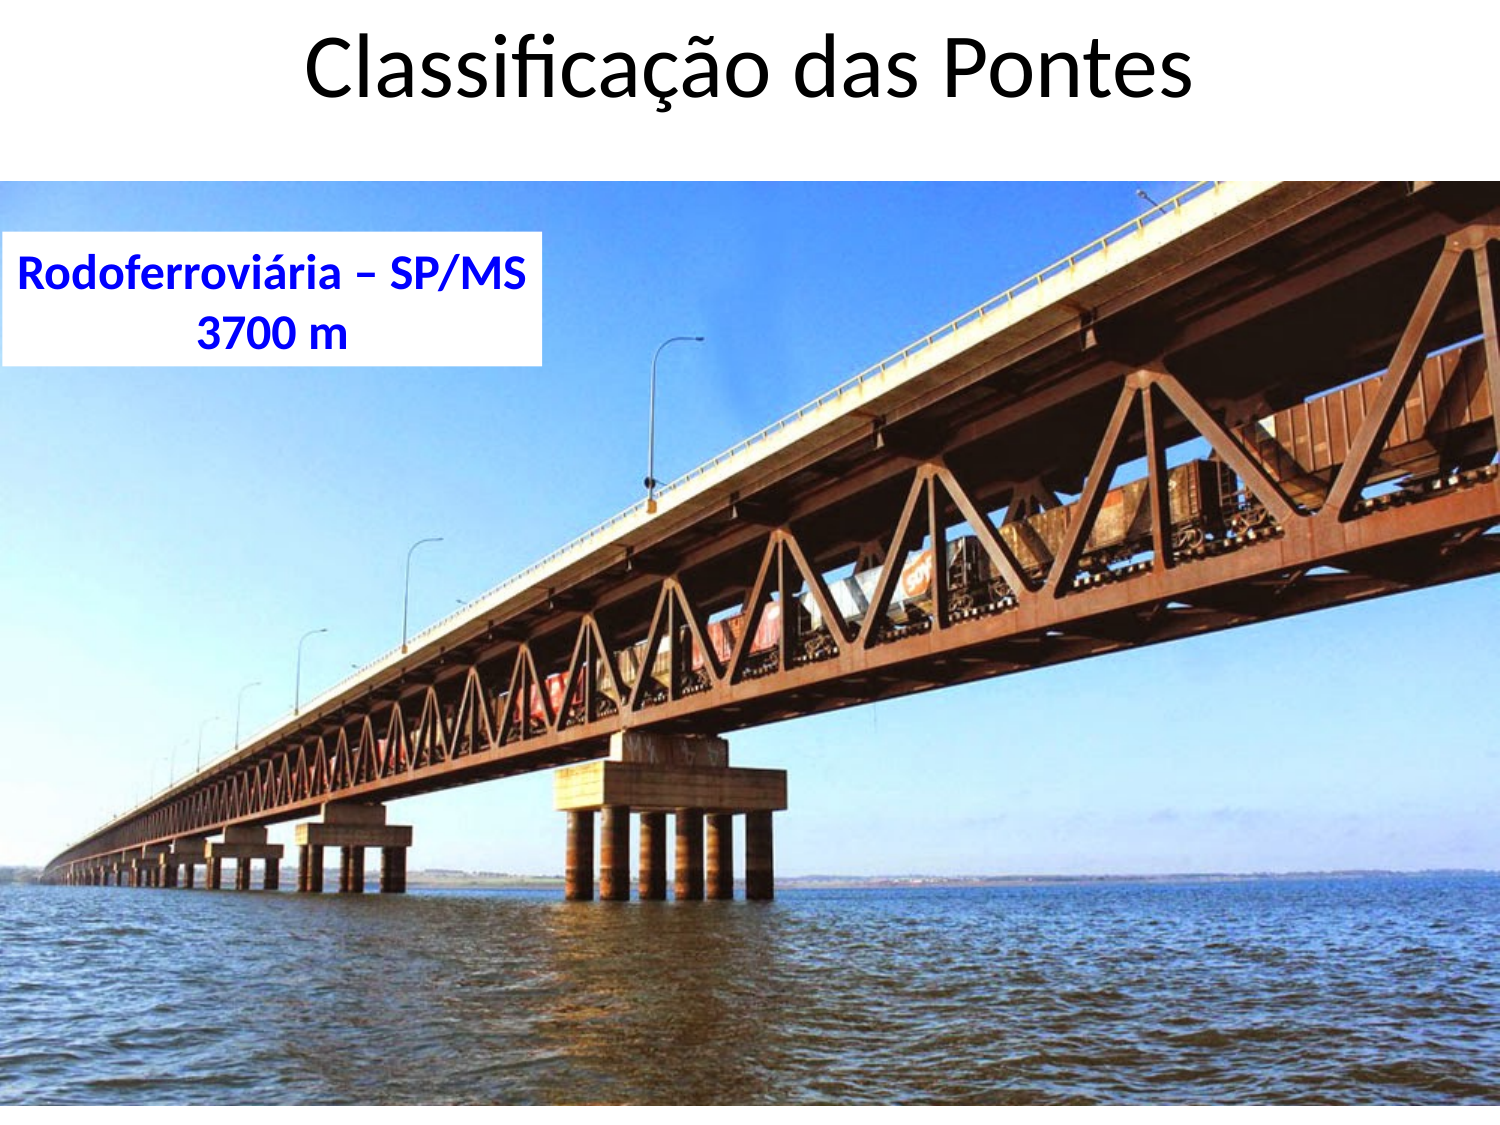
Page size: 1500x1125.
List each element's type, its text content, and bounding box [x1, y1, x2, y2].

picture [0, 181, 1500, 1107]
title Classificação das Pontes [75, 0, 1425, 126]
